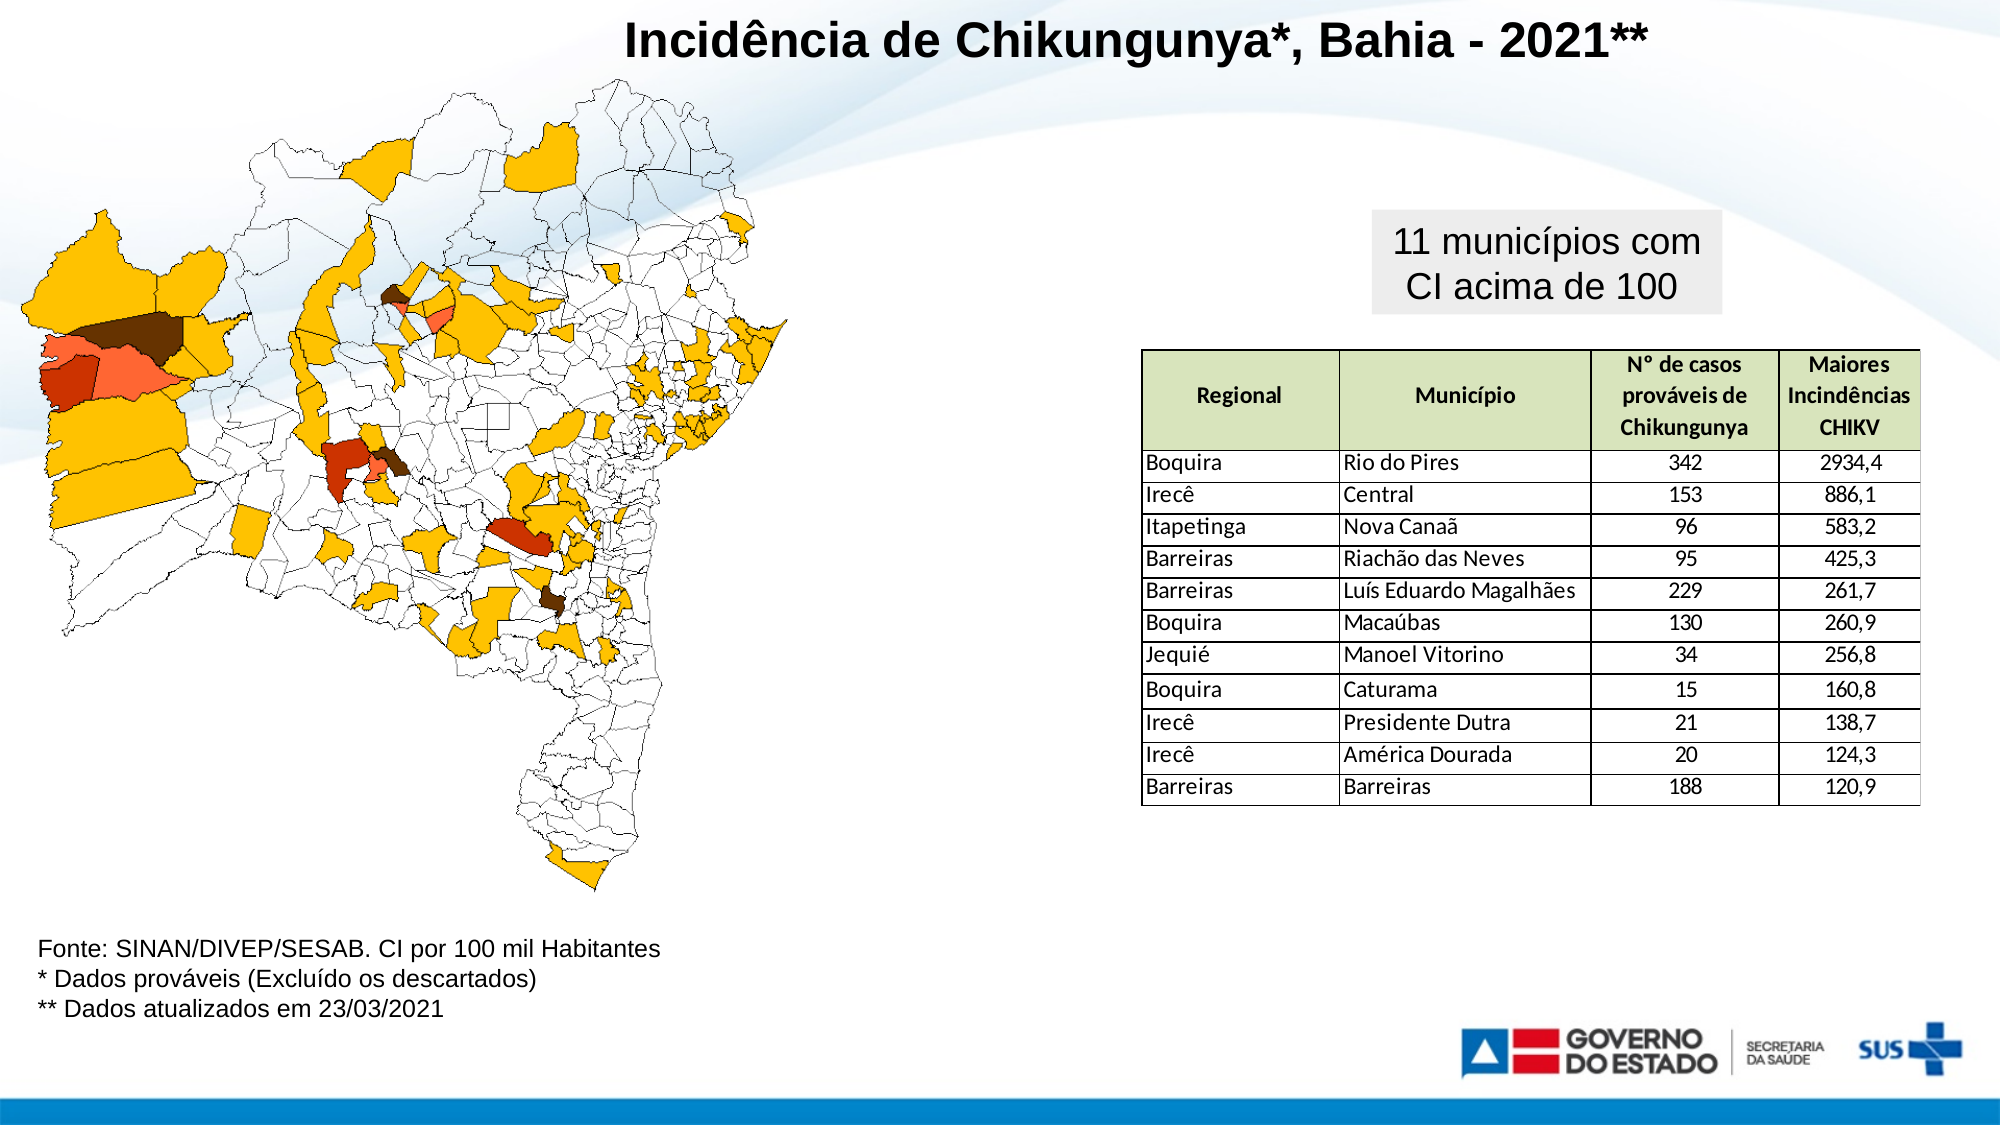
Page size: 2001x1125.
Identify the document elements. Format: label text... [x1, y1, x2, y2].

picture [0, 0, 2000, 1101]
text_box Incidência de Chikungunya*, Bahia - 2021** [590, 0, 1685, 75]
text_box Fonte: SINAN/DIVEP/SESAB. CI por 100 mil Habitantes * Dados prováveis (Excluído os descartados) ** Dados atualizados em 23/03/2021 [22, 925, 1023, 1030]
text_box 11 municípios com CI acima de 100 [1371, 209, 1723, 315]
